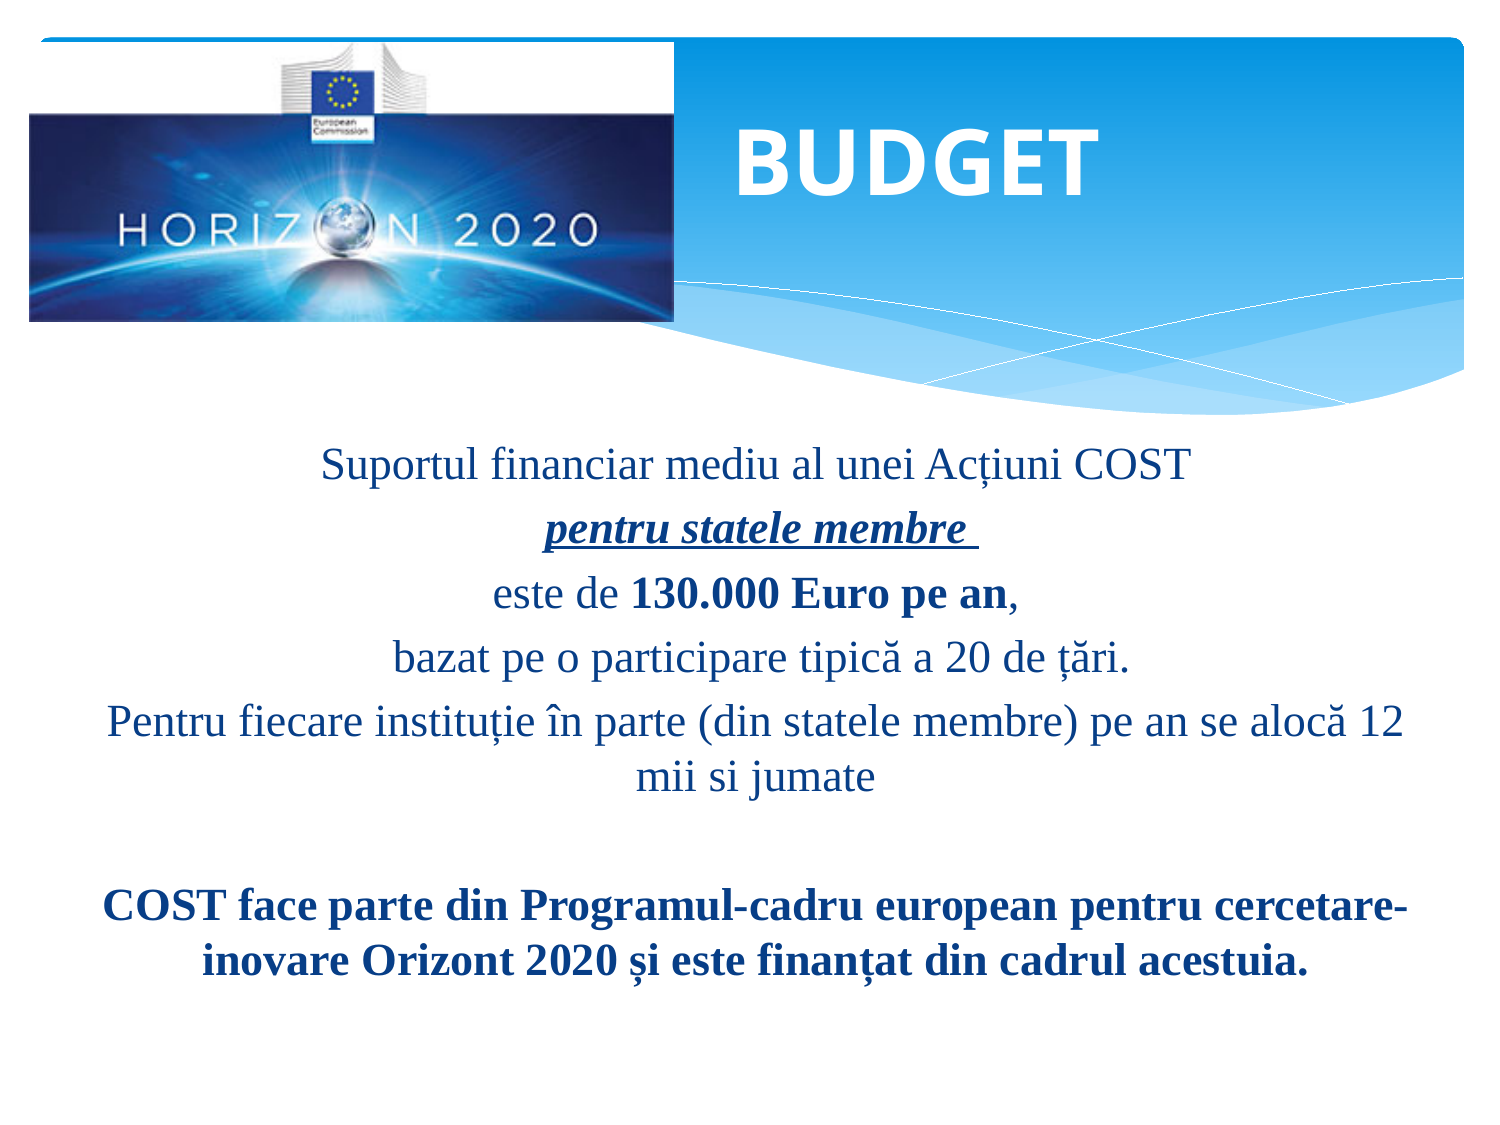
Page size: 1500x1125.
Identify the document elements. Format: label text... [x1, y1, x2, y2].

list Suportul financiar mediu al unei Acțiuni COST pentru statele membre este de 130.000 Euro pe an, bazat pe o participare tipică a 20 de țări. Pentru fiecare instituție în parte (din statele membre) pe an se alocă 12 mii si jumate COST face parte din Programul-cadru european pentru cercetare-inovare Orizont 2020 și este finanțat din cadrul acestuia. [64, 361, 1447, 1005]
title BUDGET [679, 55, 1425, 261]
picture [29, 42, 674, 323]
